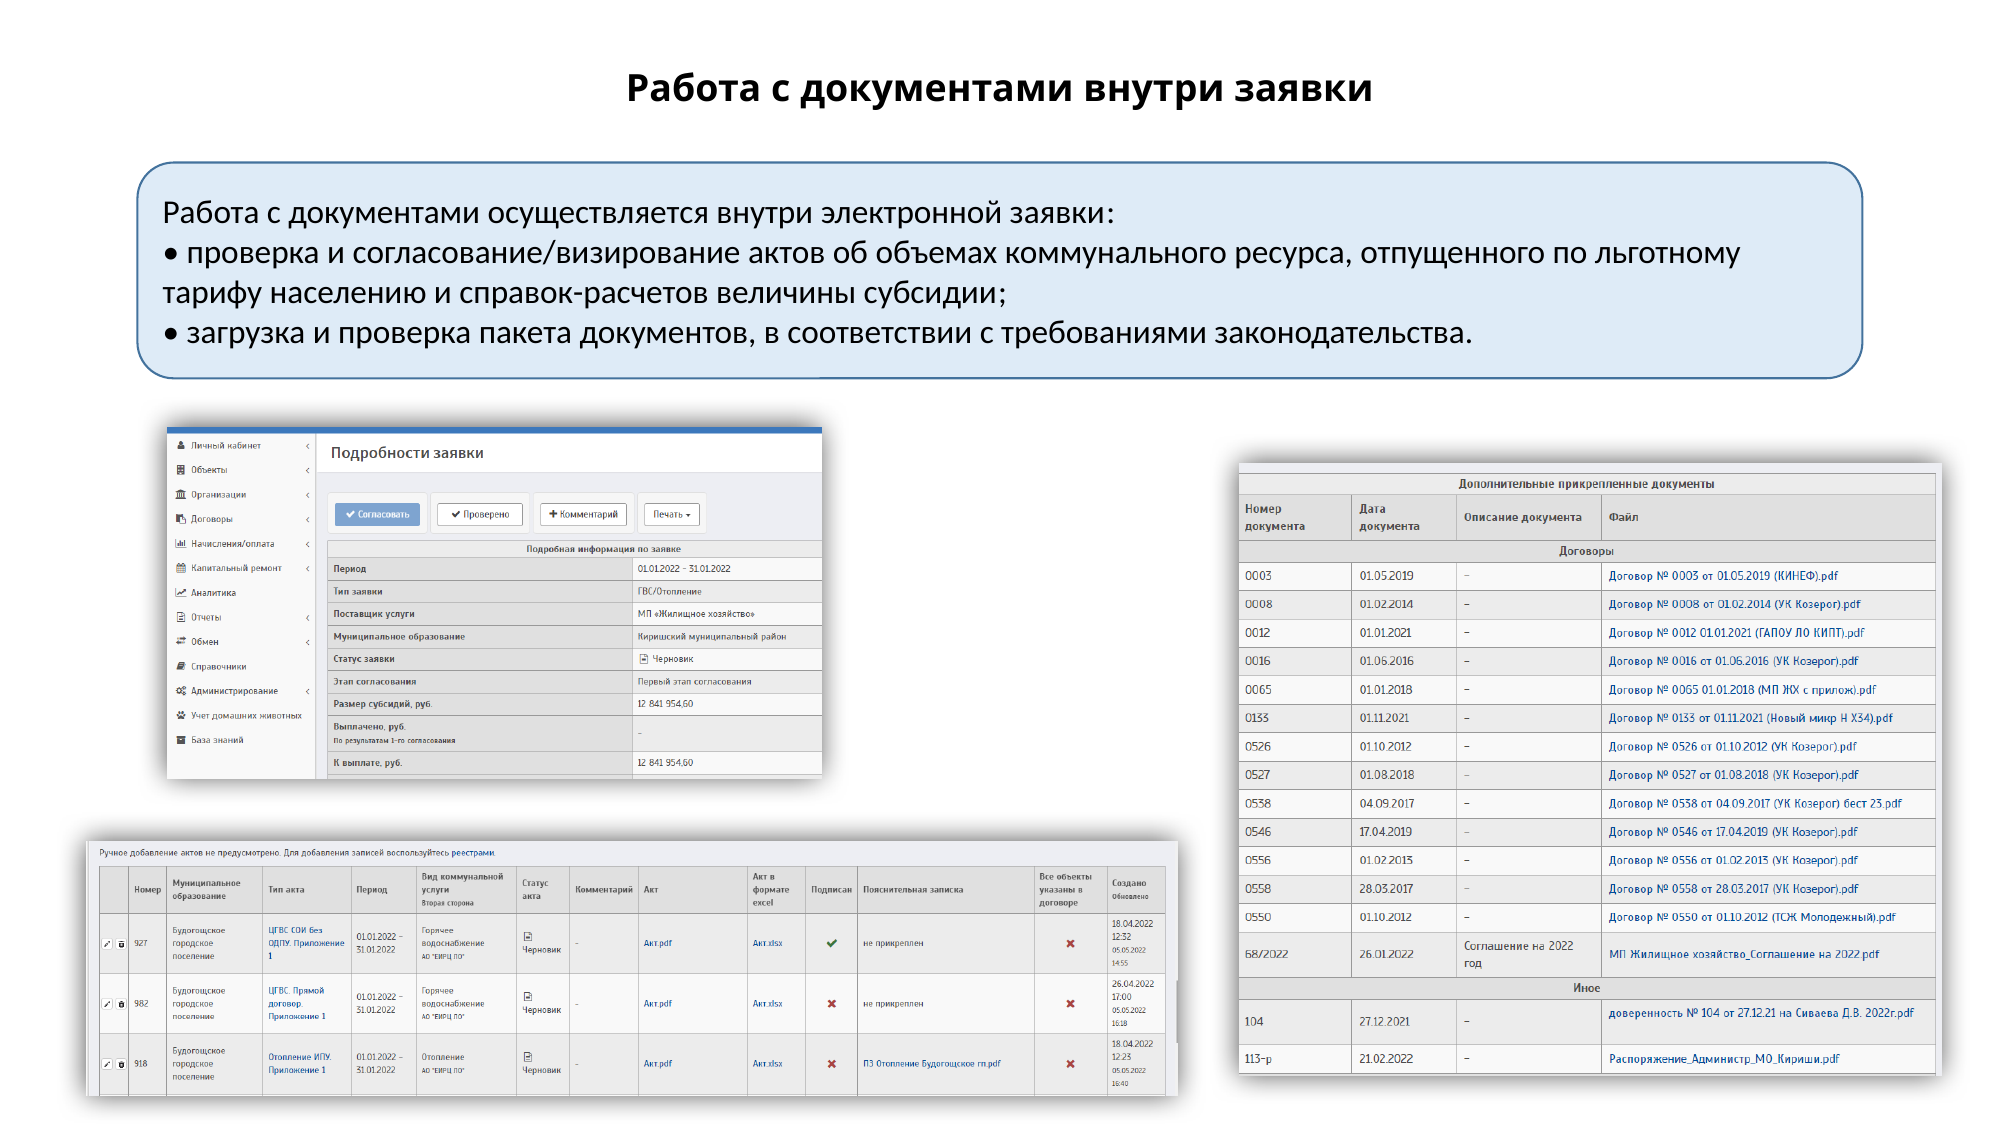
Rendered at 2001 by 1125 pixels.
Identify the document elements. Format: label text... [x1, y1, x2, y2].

picture [86, 841, 1178, 1096]
picture [167, 427, 822, 779]
text_box Работа с документами осуществляется внутри электронной заявки: • проверка и согласование/визирование актов об объемах коммунального ресурса, отпущенного по льготному тарифу населению и справок-расчетов величины субсидии; • загрузка и проверка пакета документов, в соответствии с требованиями законодательства. [136, 161, 1864, 380]
title Работа с документами внутри заявки [137, 59, 1863, 119]
picture [1239, 463, 1942, 1076]
